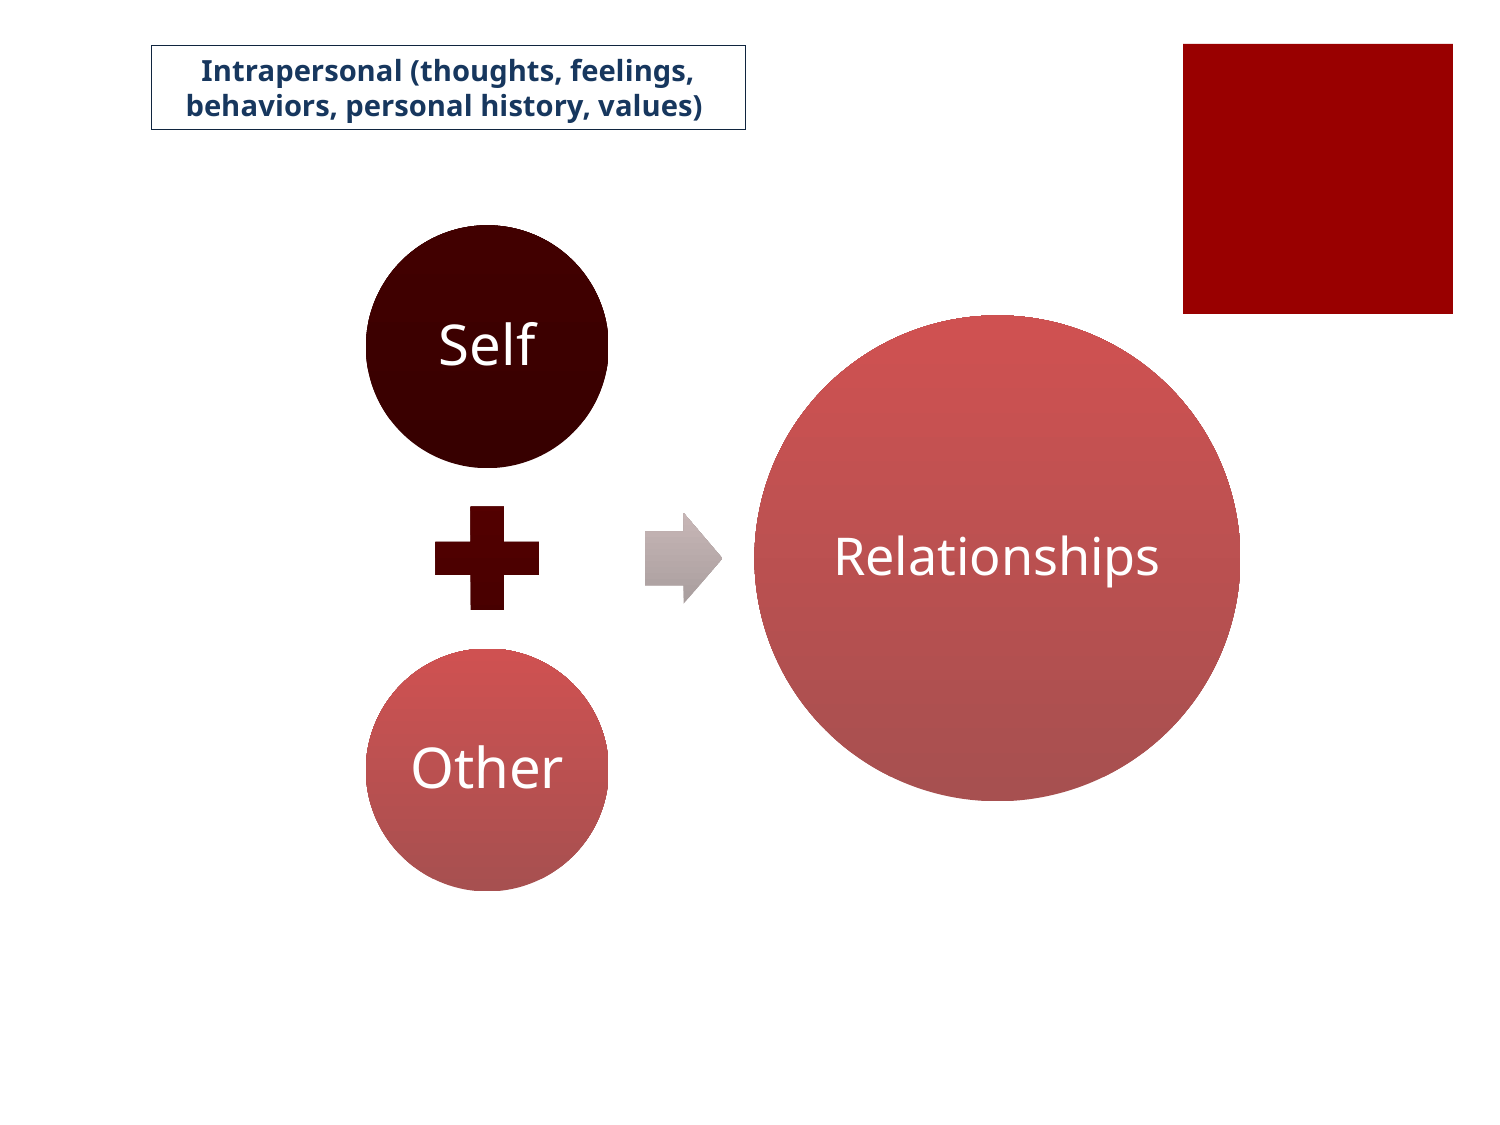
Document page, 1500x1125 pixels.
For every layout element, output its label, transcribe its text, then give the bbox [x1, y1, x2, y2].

text_box Intrapersonal (thoughts, feelings, behaviors, personal history, values) [151, 45, 746, 130]
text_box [302, 224, 1304, 893]
